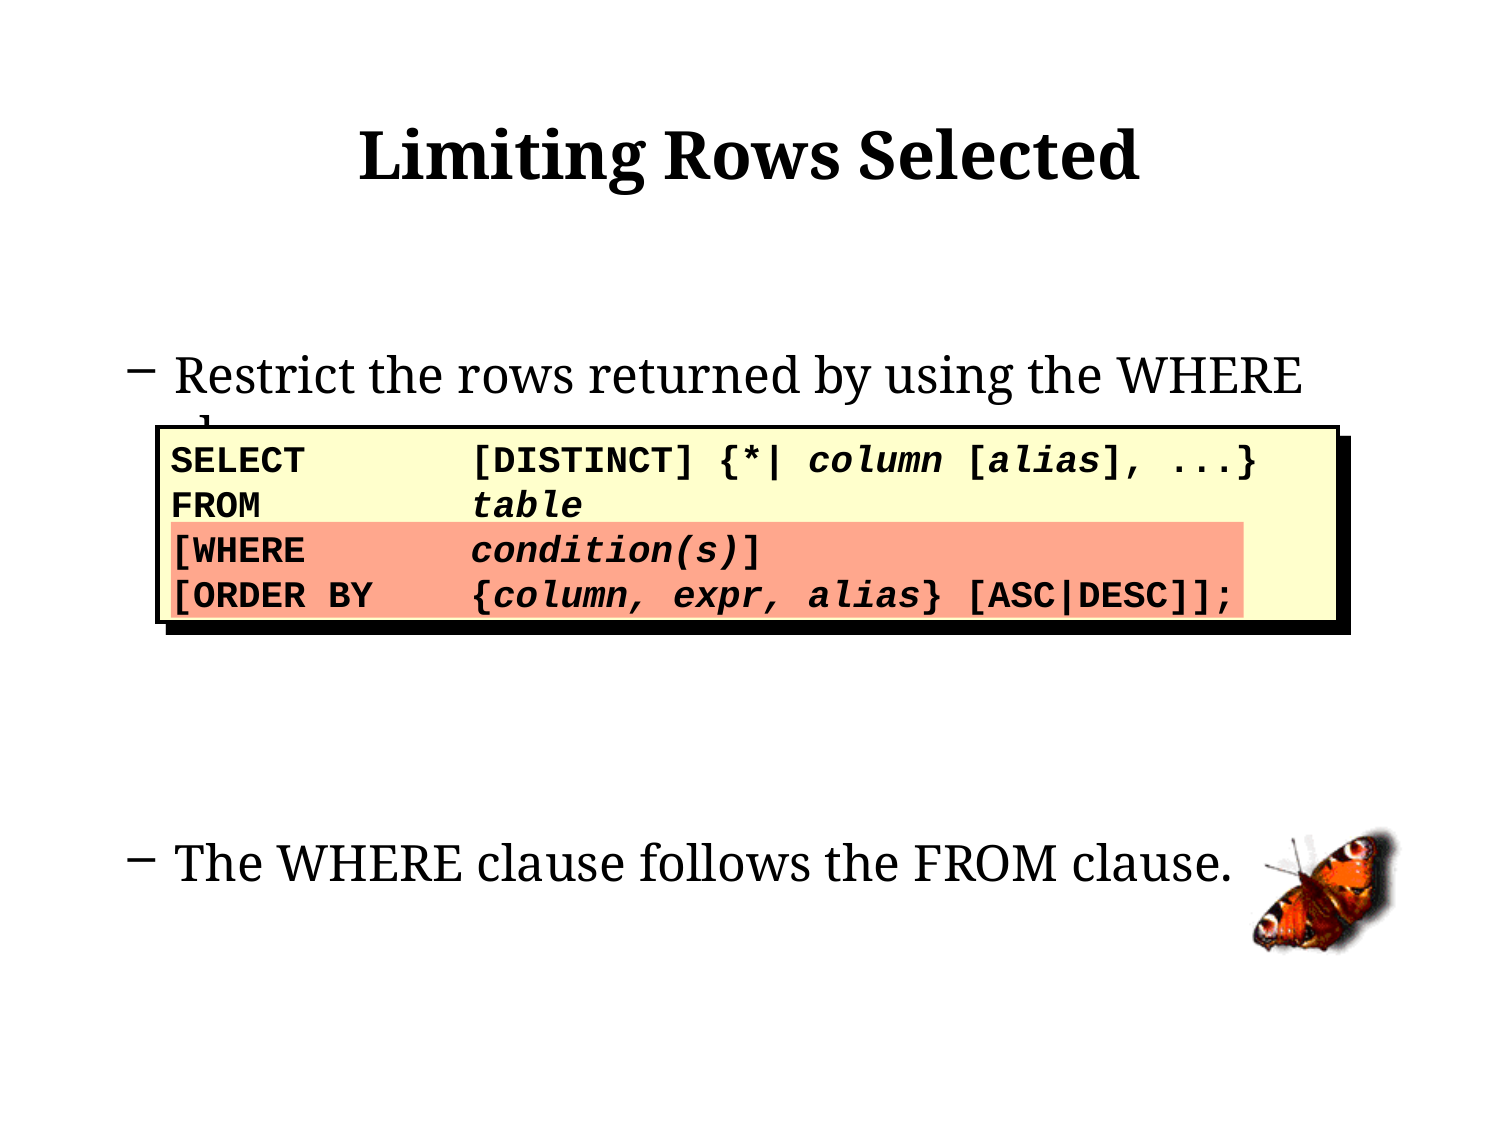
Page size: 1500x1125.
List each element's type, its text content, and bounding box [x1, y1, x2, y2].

list Restrict the rows returned by using the WHERE clause. The WHERE clause follows the FROM clause. [37, 335, 1451, 989]
text_box SELECT [DISTINCT] {*| column [alias], ...} FROM table [WHERE condition(s)] [ORDER BY {column, expr, alias} [ASC|DESC]]; [155, 424, 1341, 625]
title Limiting Rows Selected [151, 105, 1349, 251]
